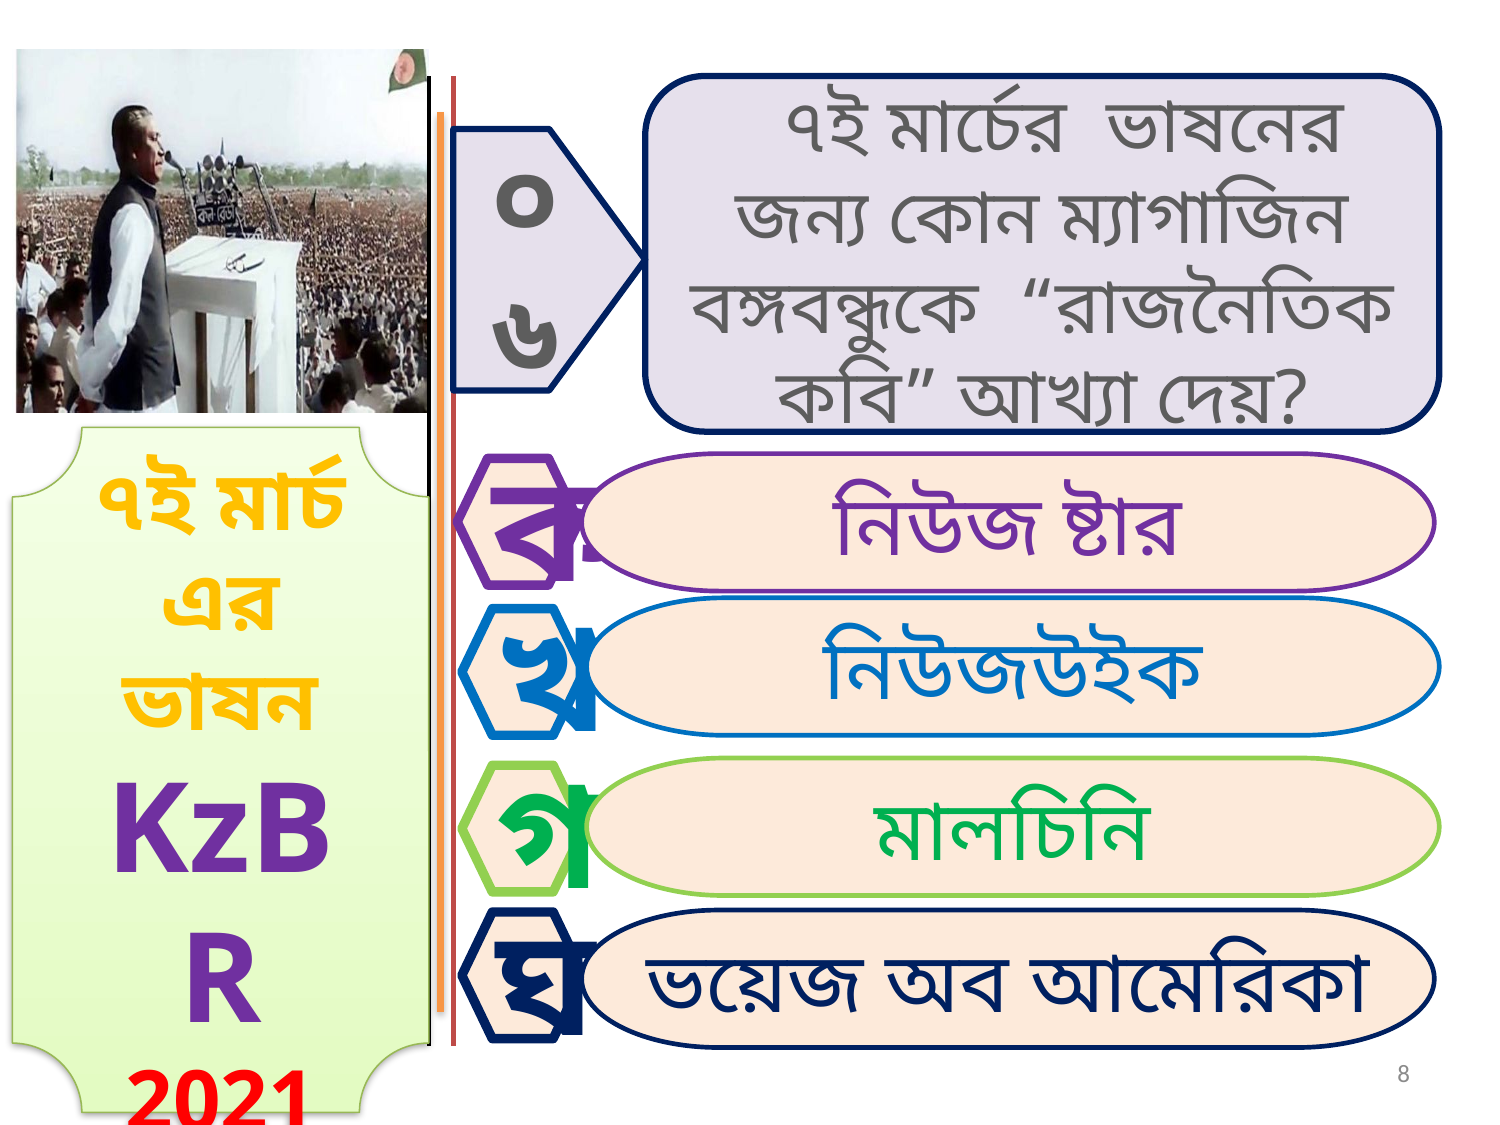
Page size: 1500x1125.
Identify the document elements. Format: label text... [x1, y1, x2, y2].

slide_number 8 [1074, 1042, 1425, 1103]
picture [12, 49, 430, 413]
text_box ভয়েজ অব আমেরিকা [579, 907, 1437, 1050]
text_box ০৬ [457, 126, 647, 393]
text_box গ [459, 763, 584, 895]
text_box ৭ই মার্চের ভাষনের জন্য কোন ম্যাগাজিন বঙ্গবন্ধুকে “রাজনৈতিক কবি” আখ্যা দেয়? [643, 73, 1442, 434]
text_box নিউজউইক [584, 595, 1442, 738]
text_box ৭ই মার্চ এর ভাষন KzBR 2021 [11, 426, 424, 1114]
text_box ঘ [459, 909, 581, 1041]
text_box খ [459, 606, 585, 738]
text_box মালচিনি [584, 755, 1442, 898]
text_box ক [457, 456, 579, 588]
text_box নিউজ ষ্টার [579, 451, 1437, 594]
